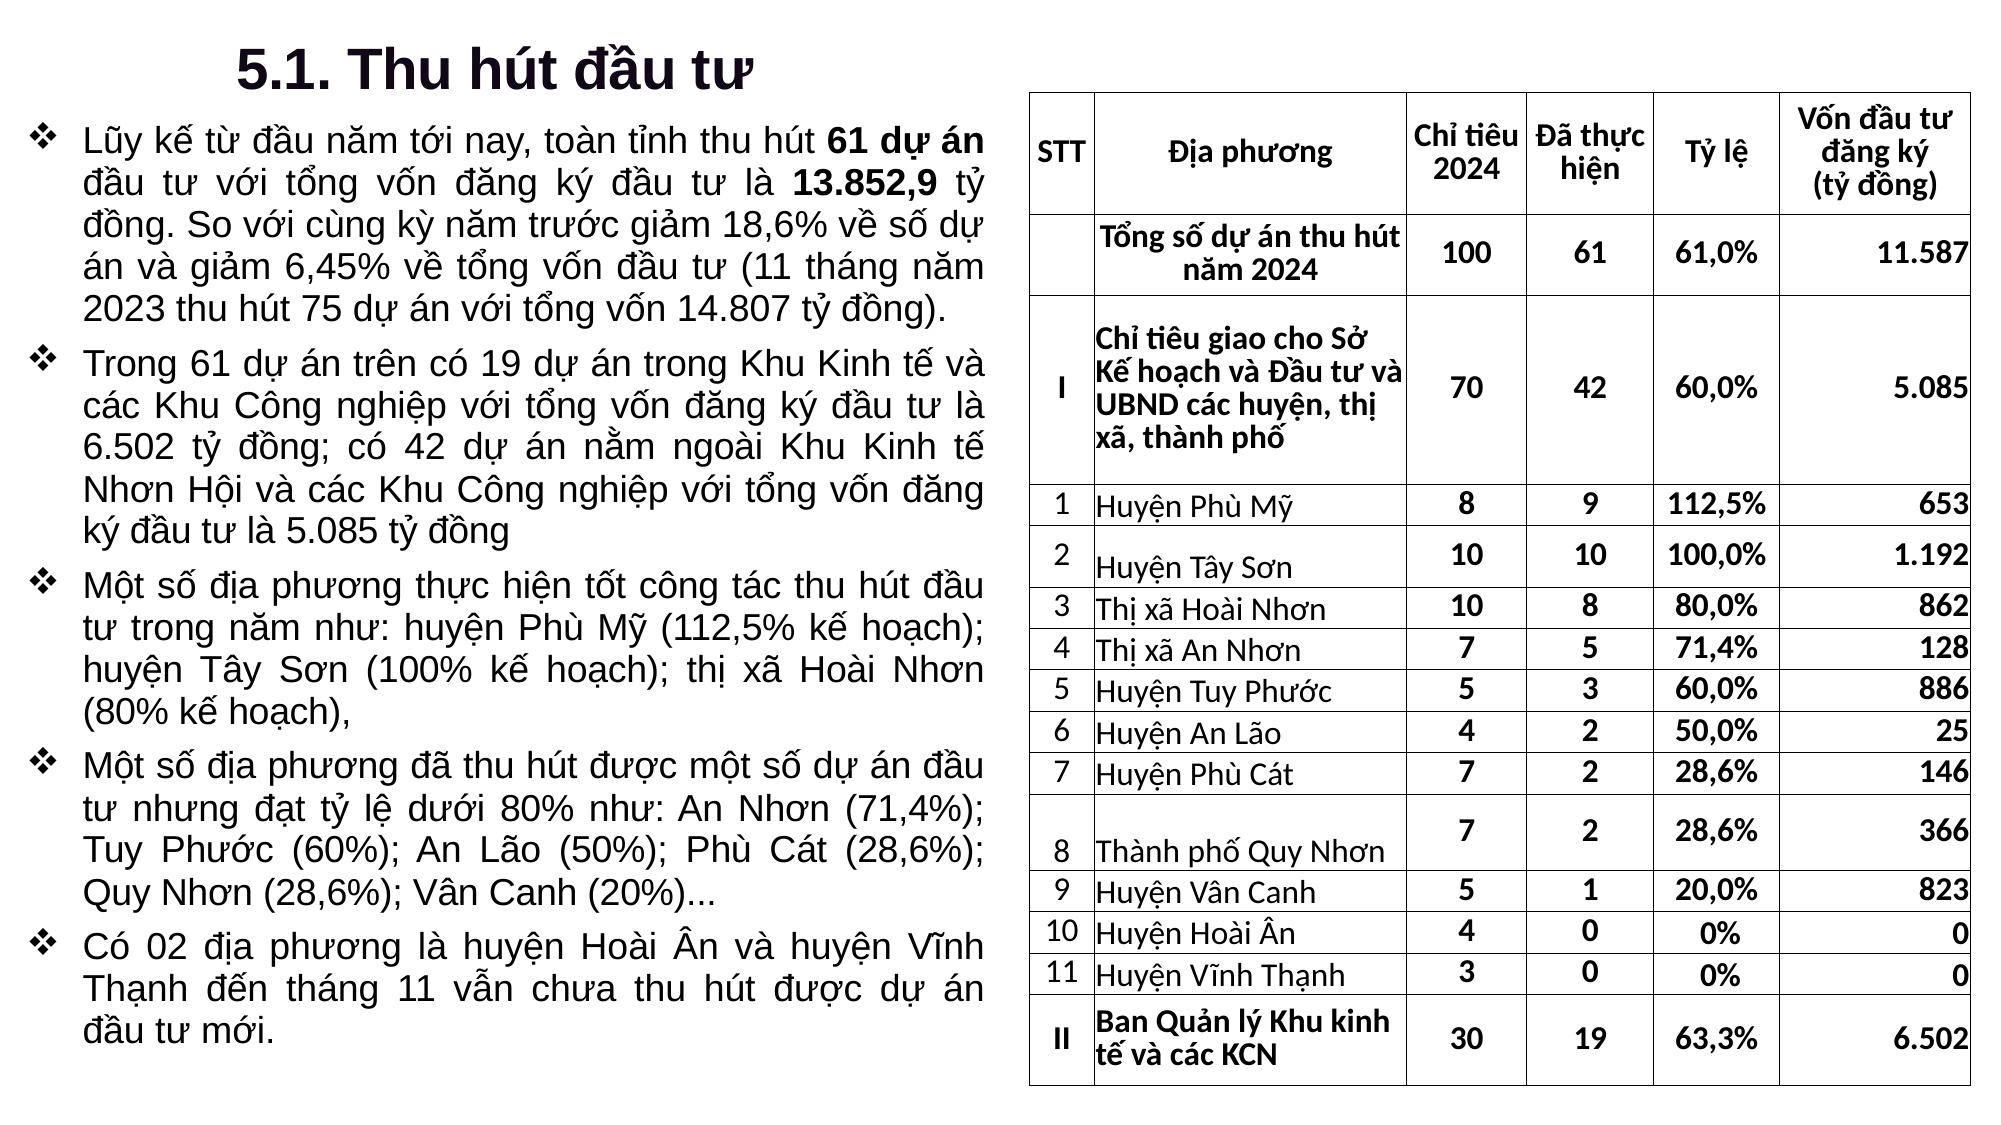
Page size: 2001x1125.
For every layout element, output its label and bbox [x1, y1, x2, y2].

table_cell [1095, 795, 1406, 870]
table_header [1030, 93, 1094, 214]
table_cell [1780, 912, 1970, 953]
table_cell [1095, 670, 1406, 711]
table_cell [1527, 712, 1653, 752]
table_cell [1527, 912, 1653, 953]
table_cell [1095, 588, 1406, 628]
table_cell [1654, 954, 1779, 994]
table_cell [1095, 954, 1406, 994]
table_cell [1654, 871, 1779, 911]
table_cell [1407, 871, 1526, 911]
table_header [11, 55, 1000, 112]
table_cell [1527, 629, 1653, 669]
table_cell [1527, 995, 1653, 1085]
table_cell [1407, 954, 1526, 994]
table_cell [1095, 215, 1406, 295]
table_cell [1527, 215, 1653, 295]
table_cell [1030, 912, 1094, 953]
table_cell [1407, 485, 1526, 525]
table_cell [1527, 871, 1653, 911]
table_cell [1407, 712, 1526, 752]
table_cell [1095, 995, 1406, 1085]
table_cell [1654, 912, 1779, 953]
table_cell [1030, 995, 1094, 1085]
table_cell [1780, 296, 1970, 484]
table_header [1407, 93, 1526, 214]
table_cell [1030, 954, 1094, 994]
table_cell [1780, 753, 1970, 794]
table_cell [1654, 296, 1779, 484]
table_cell [1407, 912, 1526, 953]
table_cell [1654, 795, 1779, 870]
table_cell [1030, 526, 1094, 587]
table_cell [1030, 670, 1094, 711]
table_cell [1095, 296, 1406, 484]
table_cell [1780, 954, 1970, 994]
table_cell [1407, 296, 1526, 484]
table_cell [1407, 629, 1526, 669]
table_cell [1095, 629, 1406, 669]
table_cell [1407, 670, 1526, 711]
table_cell [1030, 485, 1094, 525]
table_cell [1654, 485, 1779, 525]
table_cell [1527, 526, 1653, 587]
table_cell [1030, 795, 1094, 870]
table_cell [11, 112, 1000, 1059]
table_cell [1030, 215, 1094, 295]
table_cell [1780, 995, 1970, 1085]
table_header [1527, 93, 1653, 214]
table_cell [1780, 588, 1970, 628]
table_cell [1527, 296, 1653, 484]
table_cell [1095, 753, 1406, 794]
table_cell [1780, 712, 1970, 752]
table_cell [1654, 712, 1779, 752]
table_cell [1527, 588, 1653, 628]
table_cell [1095, 712, 1406, 752]
table_header [1780, 93, 1970, 214]
table_cell [1407, 795, 1526, 870]
table_cell [1780, 485, 1970, 525]
table_cell [1030, 296, 1094, 484]
table_cell [1095, 912, 1406, 953]
table_cell [1654, 588, 1779, 628]
table_cell [1780, 670, 1970, 711]
table_header [1095, 93, 1406, 214]
table_cell [1030, 871, 1094, 911]
table_cell [1527, 670, 1653, 711]
table_cell [1095, 871, 1406, 911]
table_cell [1654, 629, 1779, 669]
table_cell [1095, 526, 1406, 587]
table_cell [1407, 995, 1526, 1085]
table_cell [1407, 526, 1526, 587]
table_cell [1780, 629, 1970, 669]
table_cell [1654, 995, 1779, 1085]
table_cell [1030, 588, 1094, 628]
table_cell [1780, 215, 1970, 295]
table_cell [1030, 753, 1094, 794]
table_cell [1030, 629, 1094, 669]
table_cell [1407, 753, 1526, 794]
table_cell [1654, 753, 1779, 794]
table_cell [1654, 215, 1779, 295]
table_cell [1030, 712, 1094, 752]
table_cell [1780, 871, 1970, 911]
table_cell [1527, 753, 1653, 794]
table_cell [1780, 526, 1970, 587]
table_cell [1527, 954, 1653, 994]
table_cell [1780, 795, 1970, 870]
table_cell [1407, 215, 1526, 295]
table_cell [1527, 795, 1653, 870]
table_header [1654, 93, 1779, 214]
table_cell [1407, 588, 1526, 628]
table_cell [1527, 485, 1653, 525]
text_box [219, 24, 769, 109]
table_cell [1095, 485, 1406, 525]
table_cell [1654, 526, 1779, 587]
table_cell [1654, 670, 1779, 711]
